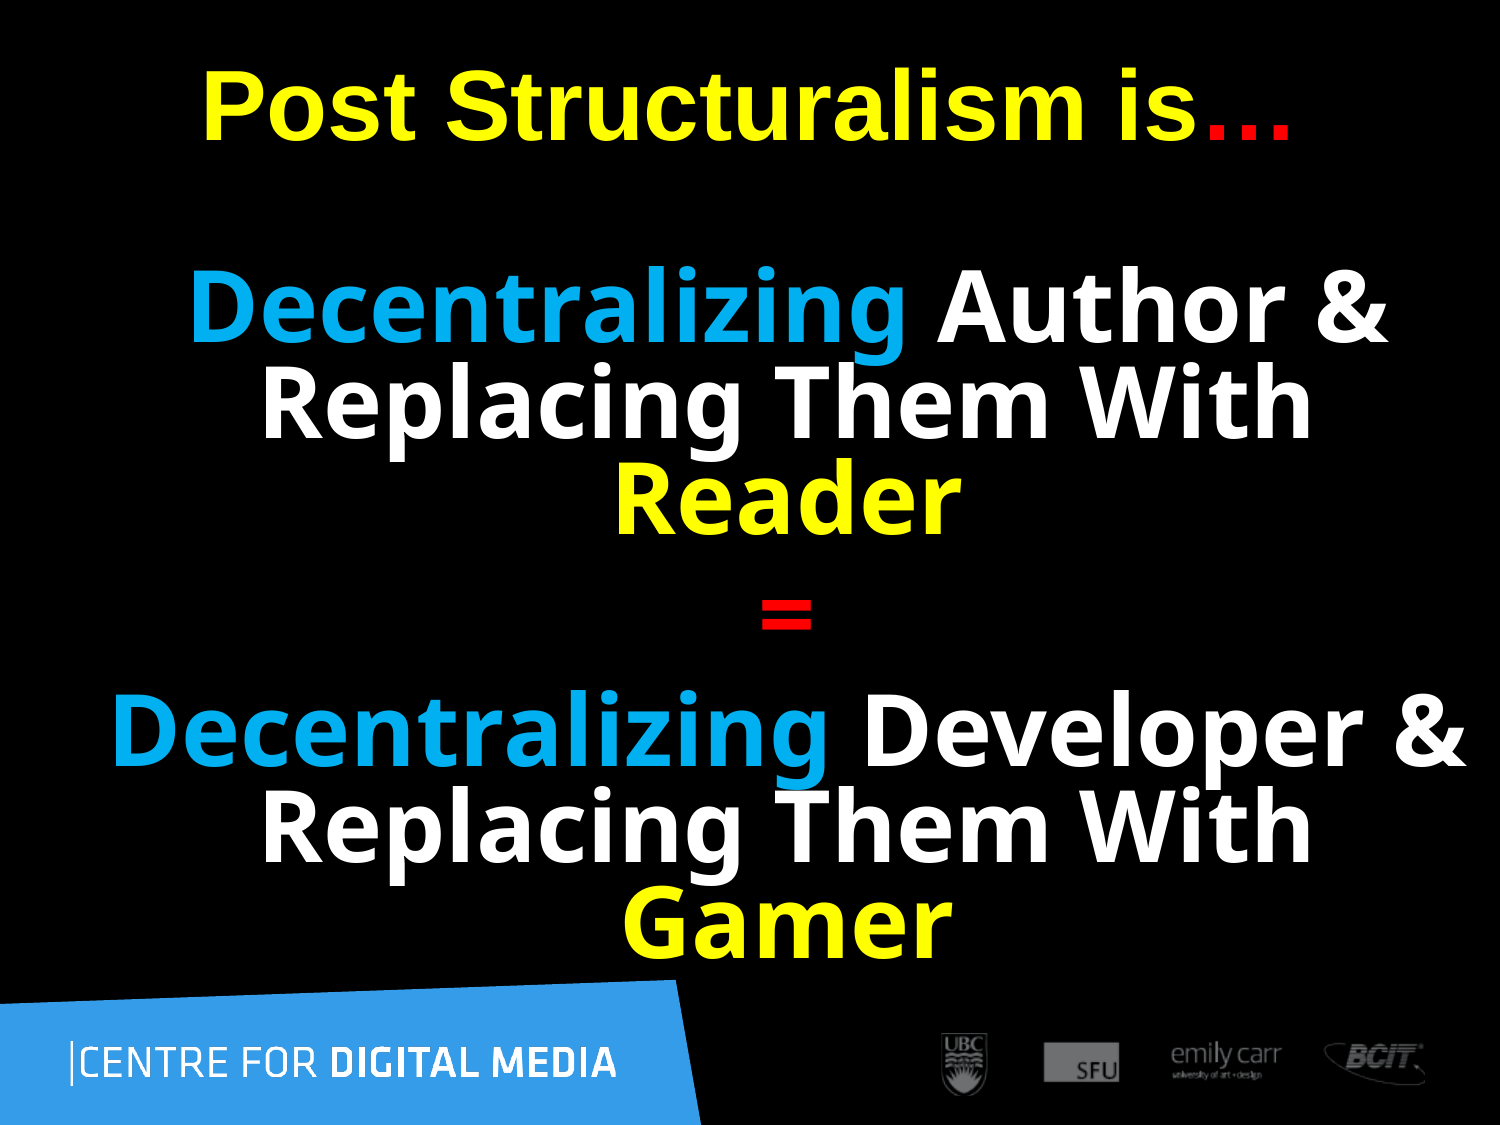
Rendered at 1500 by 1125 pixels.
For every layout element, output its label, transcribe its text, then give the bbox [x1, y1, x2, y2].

list Decentralizing Author & Replacing Them With Reader = Decentralizing Developer & Replacing Them With Gamer [75, 253, 1500, 985]
title Post Structuralism is… [75, 0, 1425, 202]
